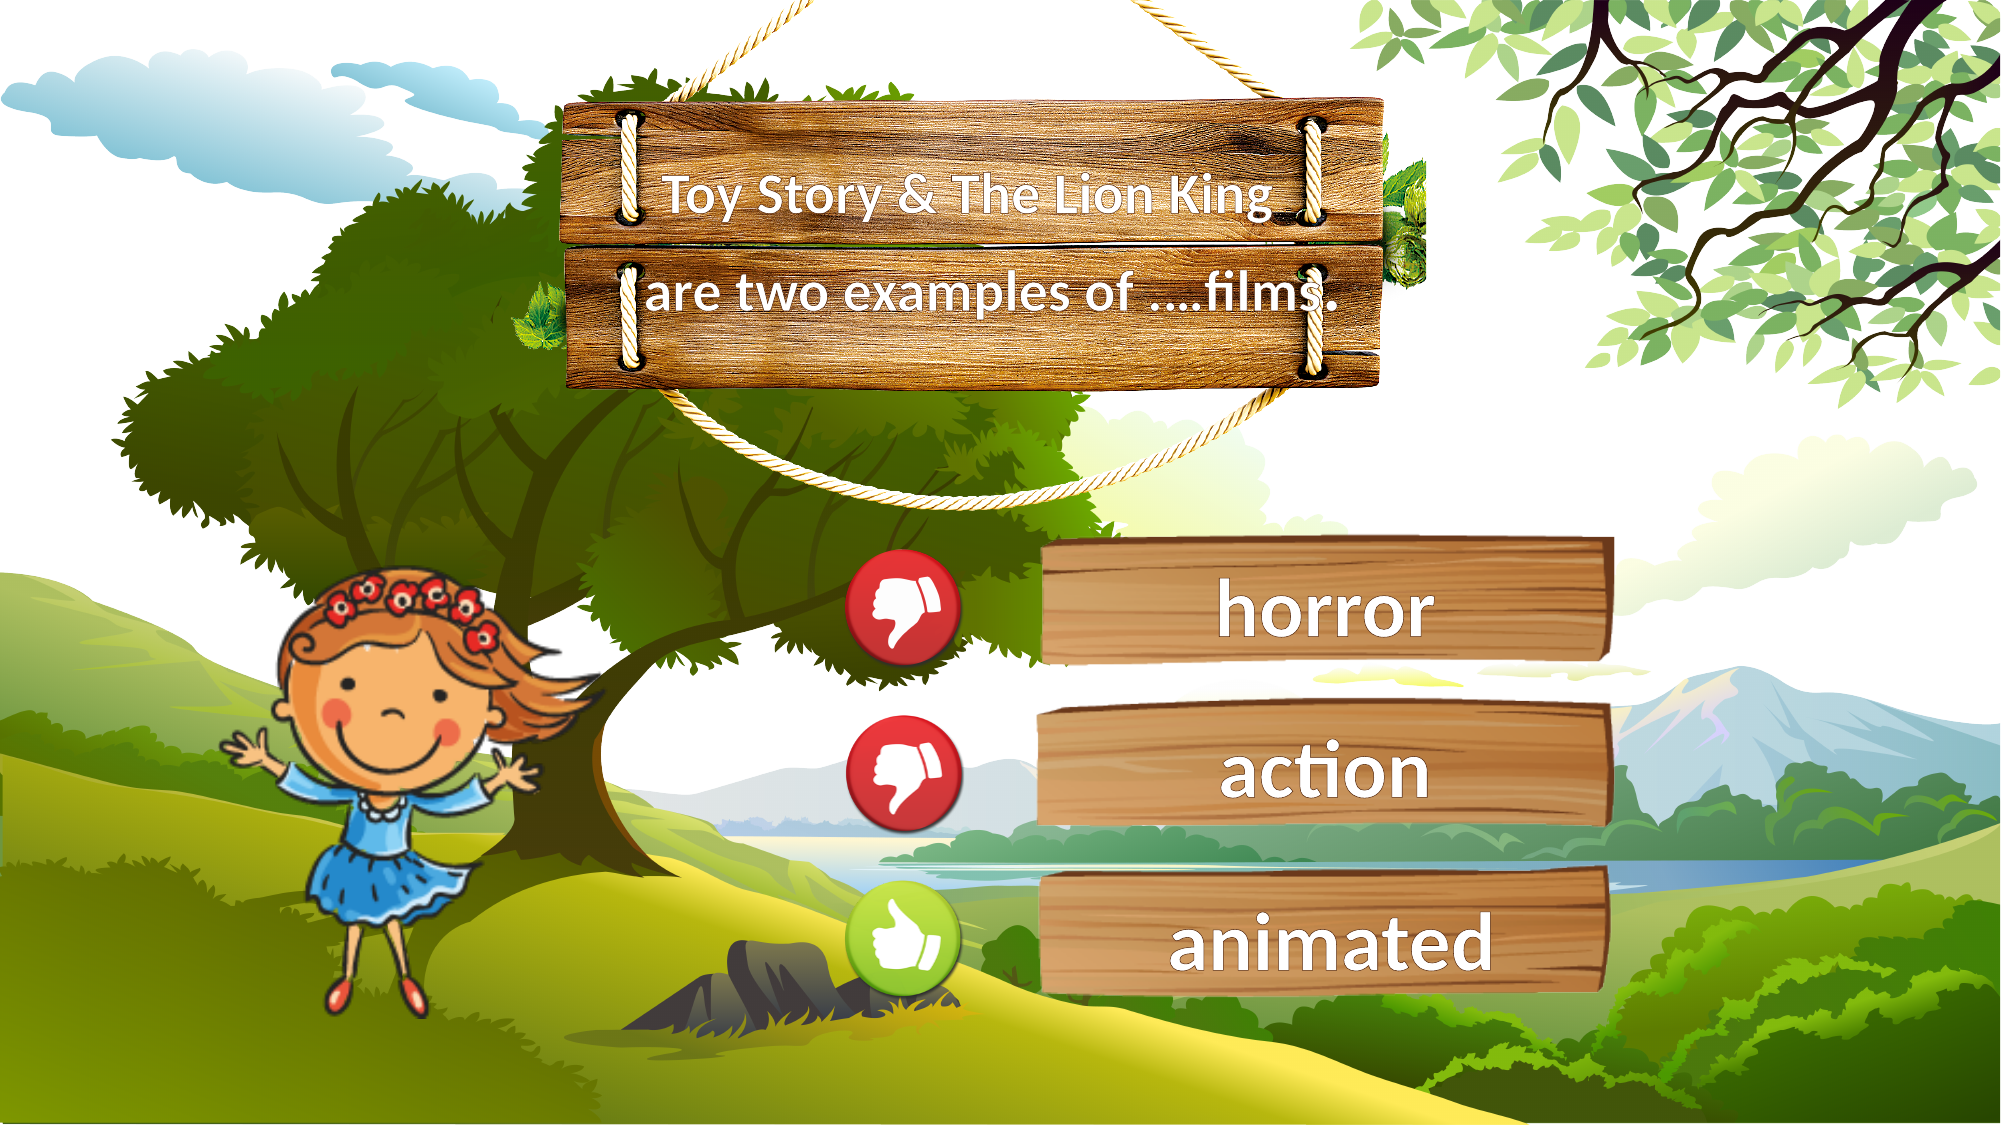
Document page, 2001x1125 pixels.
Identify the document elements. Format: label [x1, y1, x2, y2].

text_box [994, 683, 1630, 841]
text_box [994, 502, 1630, 679]
text_box [988, 850, 1625, 1012]
picture [0, 0, 2001, 1125]
text_box [464, 0, 1697, 528]
